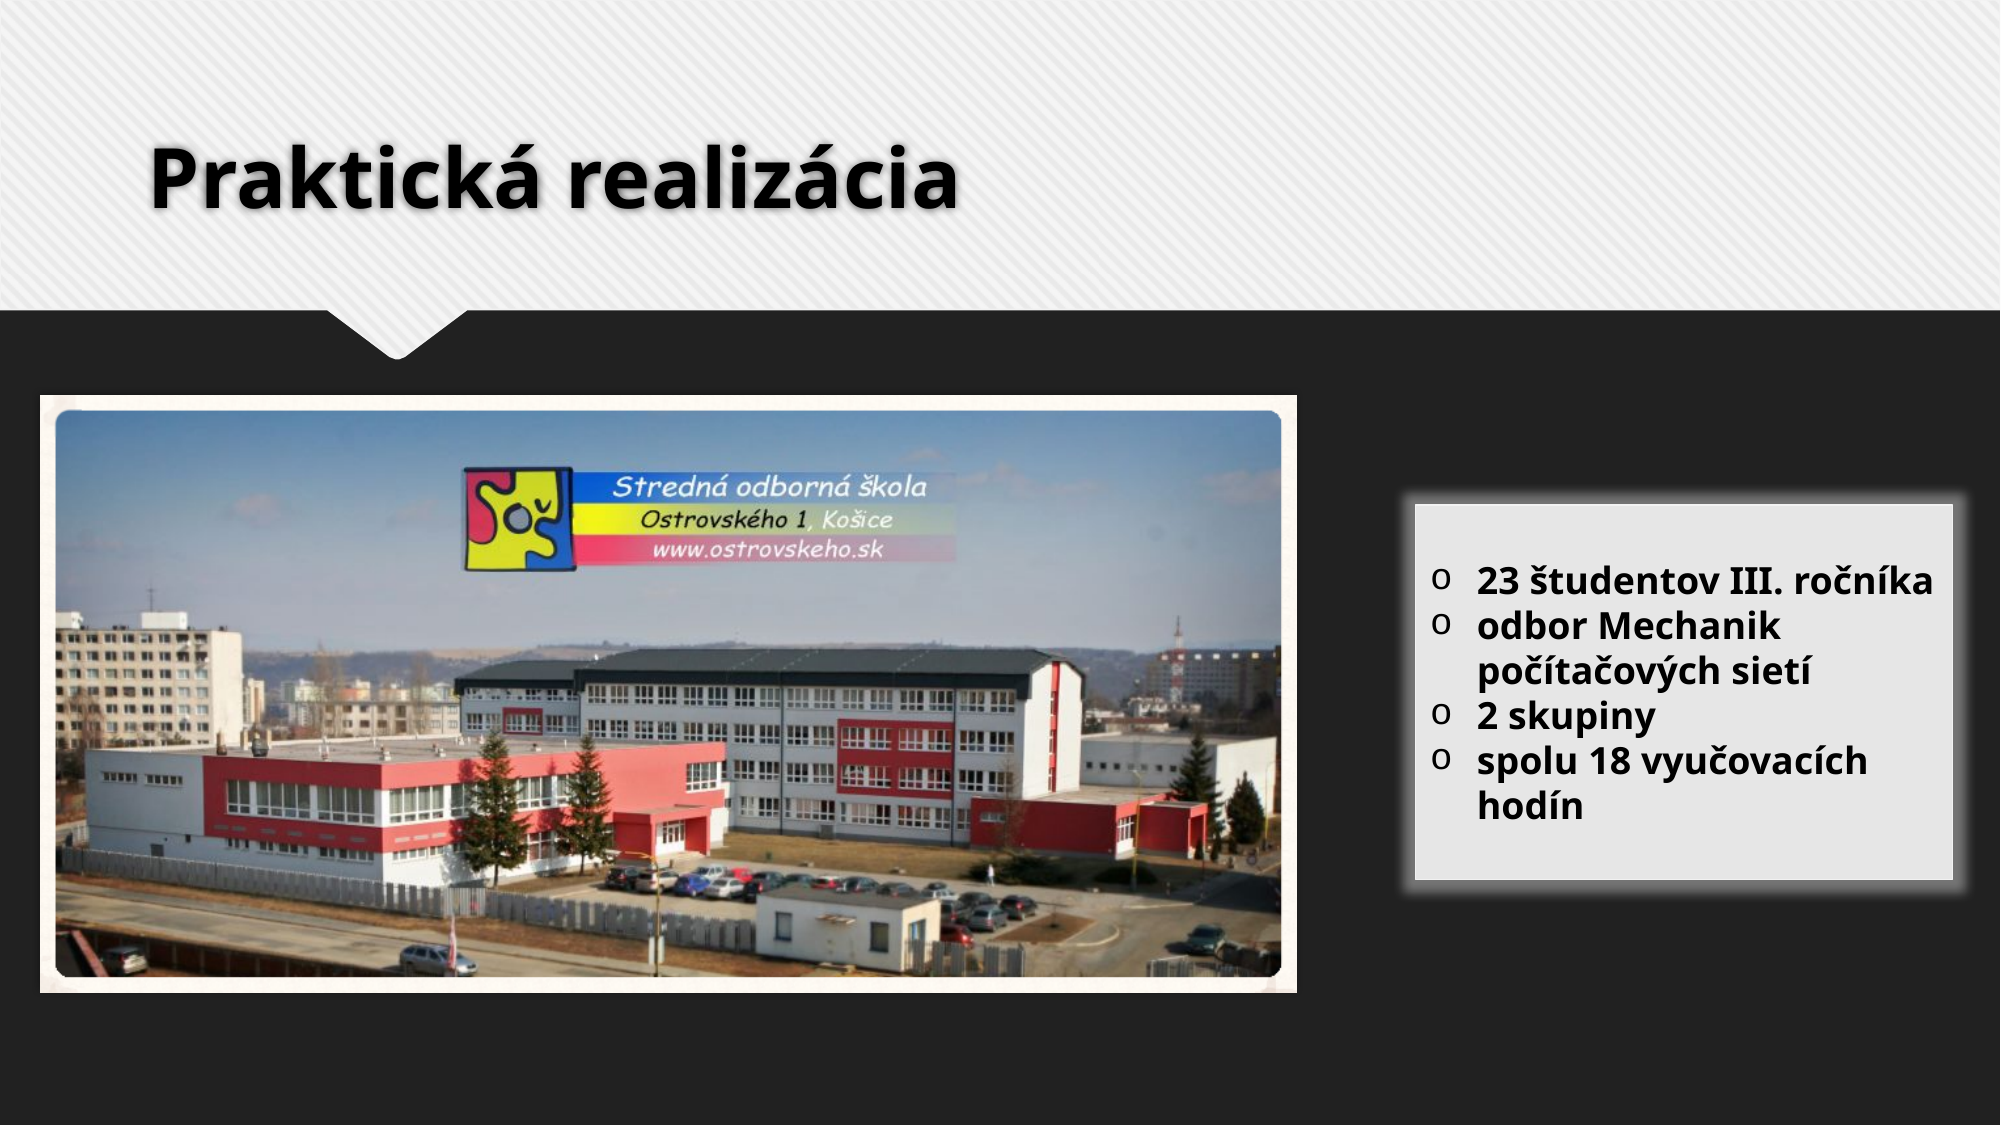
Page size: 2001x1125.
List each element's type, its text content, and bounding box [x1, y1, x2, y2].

text_box 23 študentov III. ročníka odbor Mechanik počítačových sietí 2 skupiny spolu 18 vyučovacích hodín [1415, 504, 1953, 880]
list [40, 395, 1297, 993]
title Praktická realizácia [132, 73, 1868, 233]
